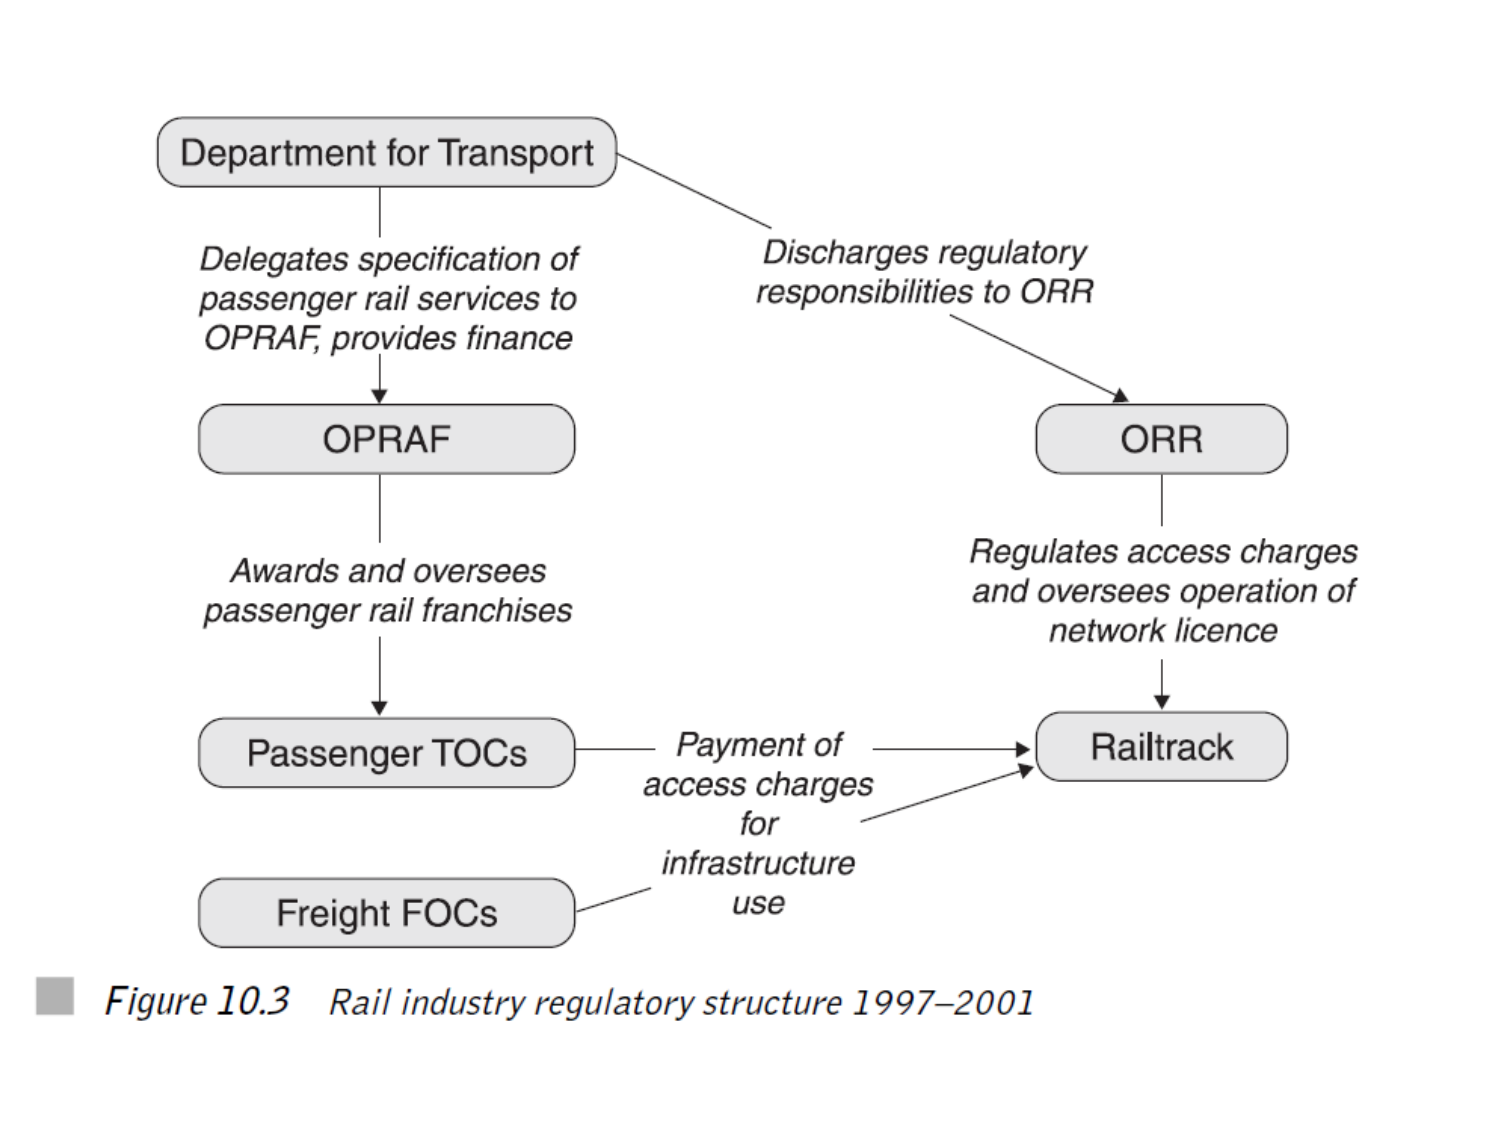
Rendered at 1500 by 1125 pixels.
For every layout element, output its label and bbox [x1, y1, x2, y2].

picture [14, 91, 1486, 1034]
